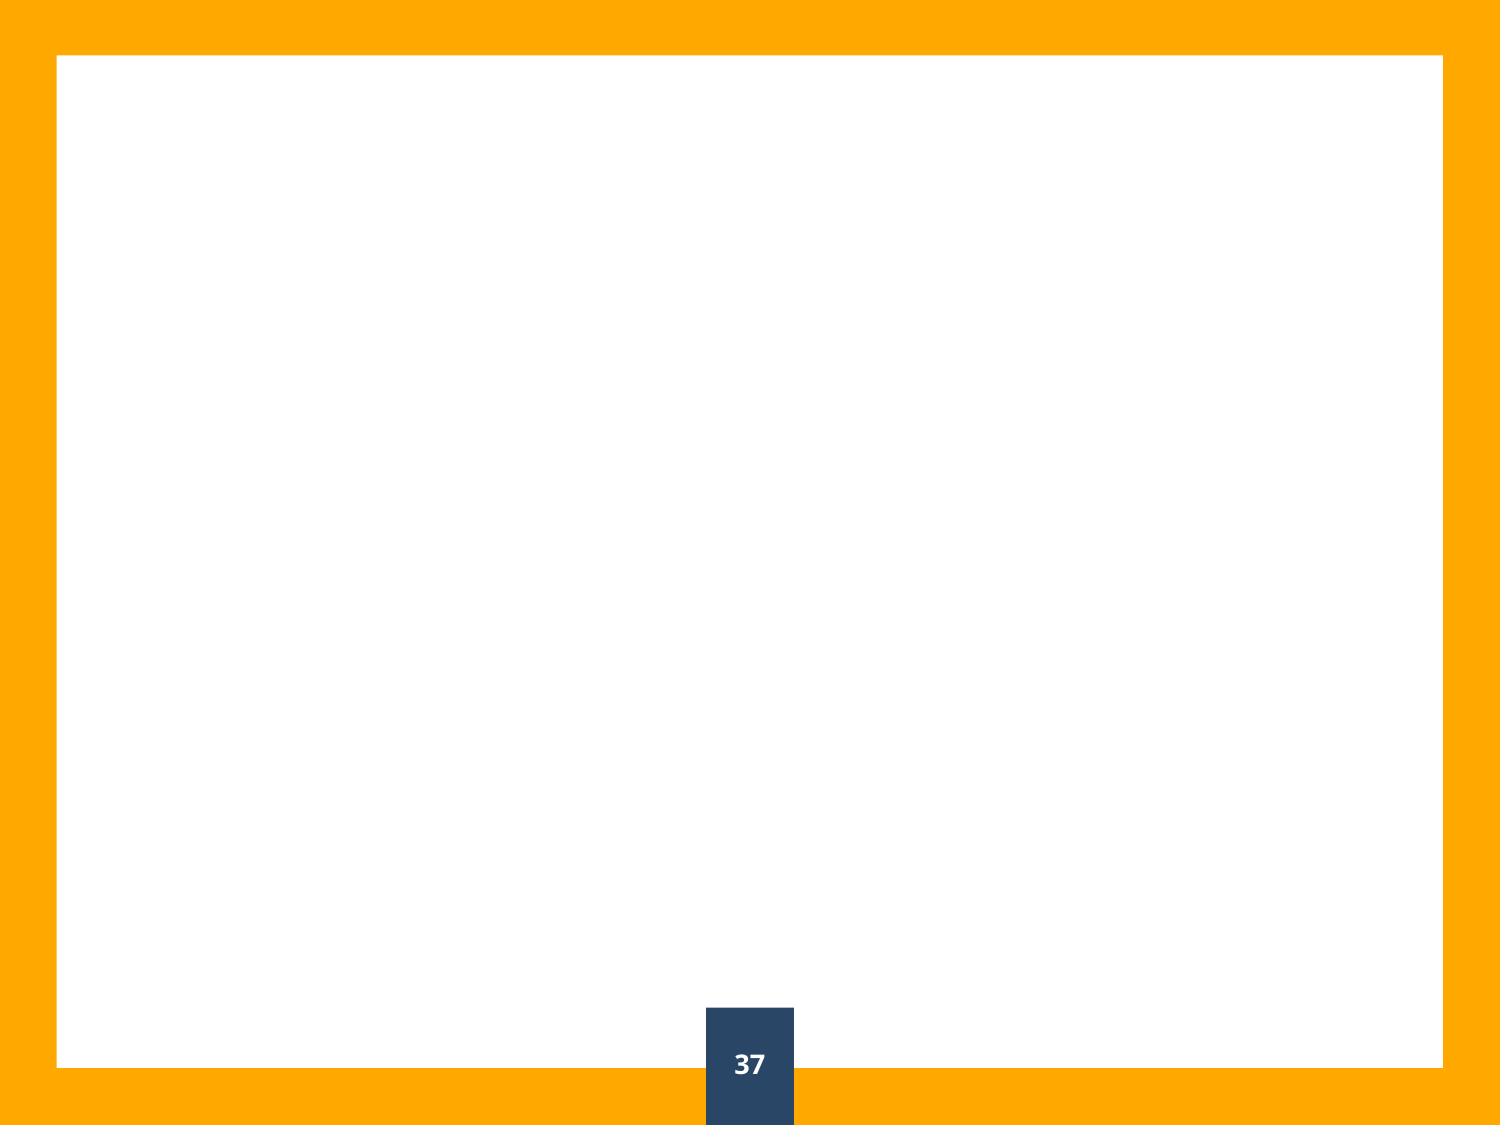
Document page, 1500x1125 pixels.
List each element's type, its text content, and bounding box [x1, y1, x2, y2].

slide_number 37 [705, 1007, 794, 1125]
